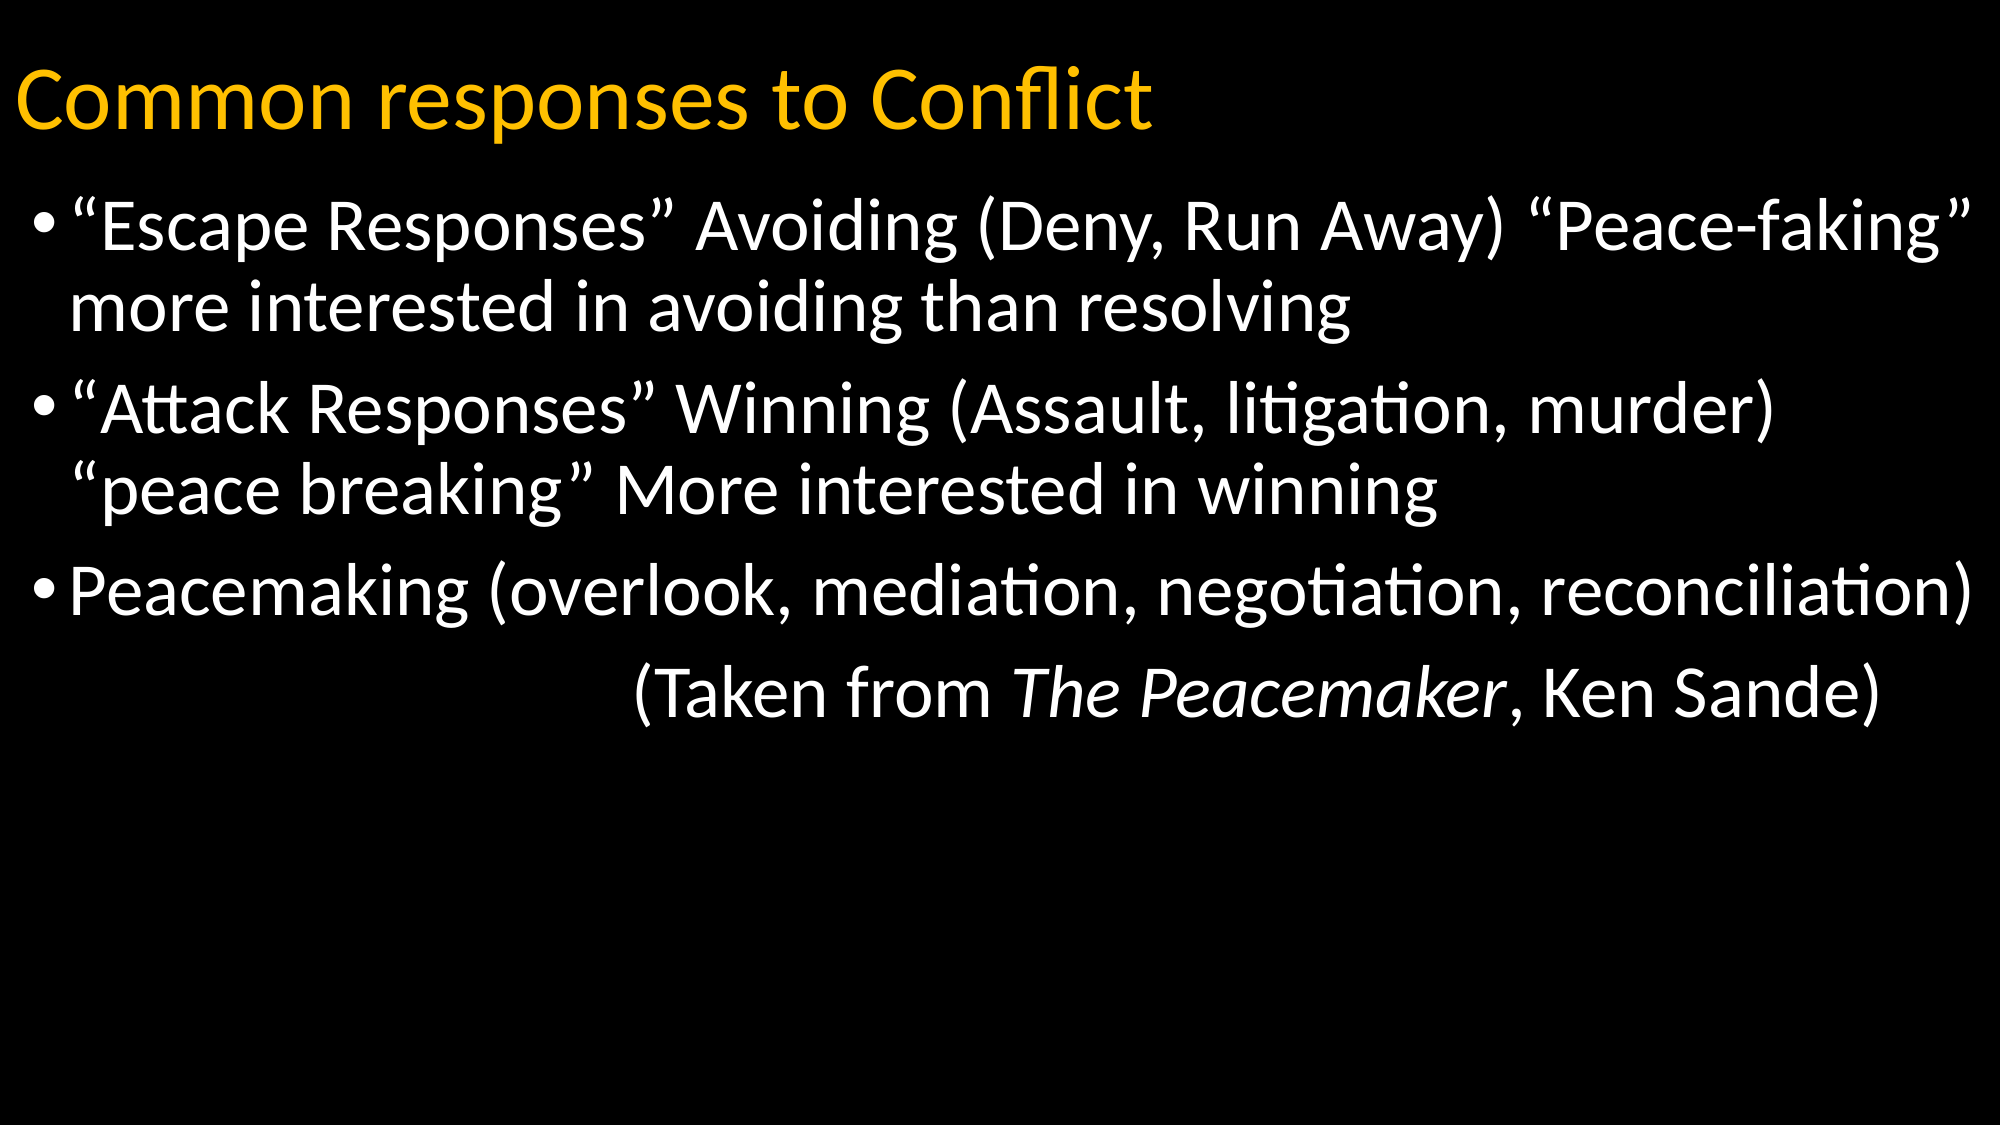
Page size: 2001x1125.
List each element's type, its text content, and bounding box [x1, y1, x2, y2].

list “Escape Responses” Avoiding (Deny, Run Away) “Peace-faking” more interested in avoiding than resolving “Attack Responses” Winning (Assault, litigation, murder) “peace breaking” More interested in winning Peacemaking (overlook, mediation, negotiation, reconciliation) (Taken from The Peacemaker, Ken Sande) [16, 178, 2000, 1104]
title Common responses to Conflict [0, 21, 2000, 179]
